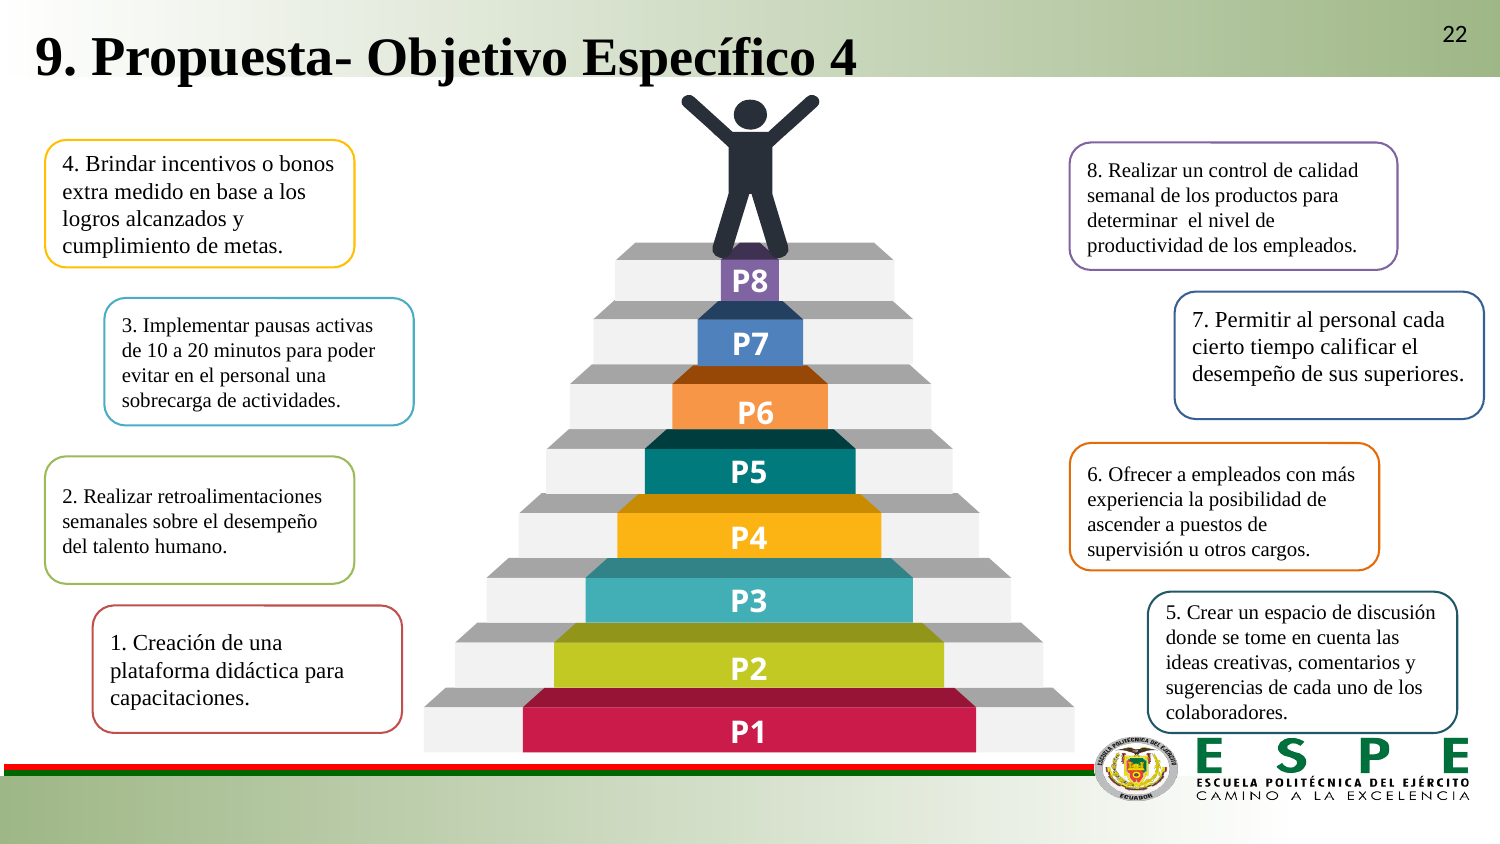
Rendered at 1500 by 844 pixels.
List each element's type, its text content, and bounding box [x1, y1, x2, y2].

text_box 3. Implementar pausas activas de 10 a 20 minutos para poder evitar en el personal una sobrecarga de actividades. [104, 297, 414, 426]
text_box 9. Propuesta- Objetivo Específico 4 [0, 13, 970, 93]
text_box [423, 94, 1075, 756]
text_box 4. Brindar incentivos o bonos extra medido en base a los logros alcanzados y cumplimiento de metas. [45, 139, 355, 268]
text_box 2. Realizar retroalimentaciones semanales sobre el desempeño del talento humano. [44, 456, 355, 584]
picture [1057, 723, 1500, 820]
text_box 6. Ofrecer a empleados con más experiencia la posibilidad de ascender a puestos de supervisión u otros cargos. [1080, 442, 1380, 571]
text_box 7. Permitir al personal cada cierto tiempo calificar el desempeño de sus superiores. [1174, 291, 1484, 420]
text_box 5. Crear un espacio de discusión donde se tome en cuenta las ideas creativas, comentarios y sugerencias de cada uno de los colaboradores. [1147, 591, 1458, 733]
text_box 1. Creación de una plataforma didáctica para capacitaciones. [92, 605, 403, 733]
text_box 8. Realizar un control de calidad semanal de los productos para determinar el nivel de productividad de los empleados. [1080, 142, 1398, 270]
text_box 22 [1431, 11, 1481, 53]
